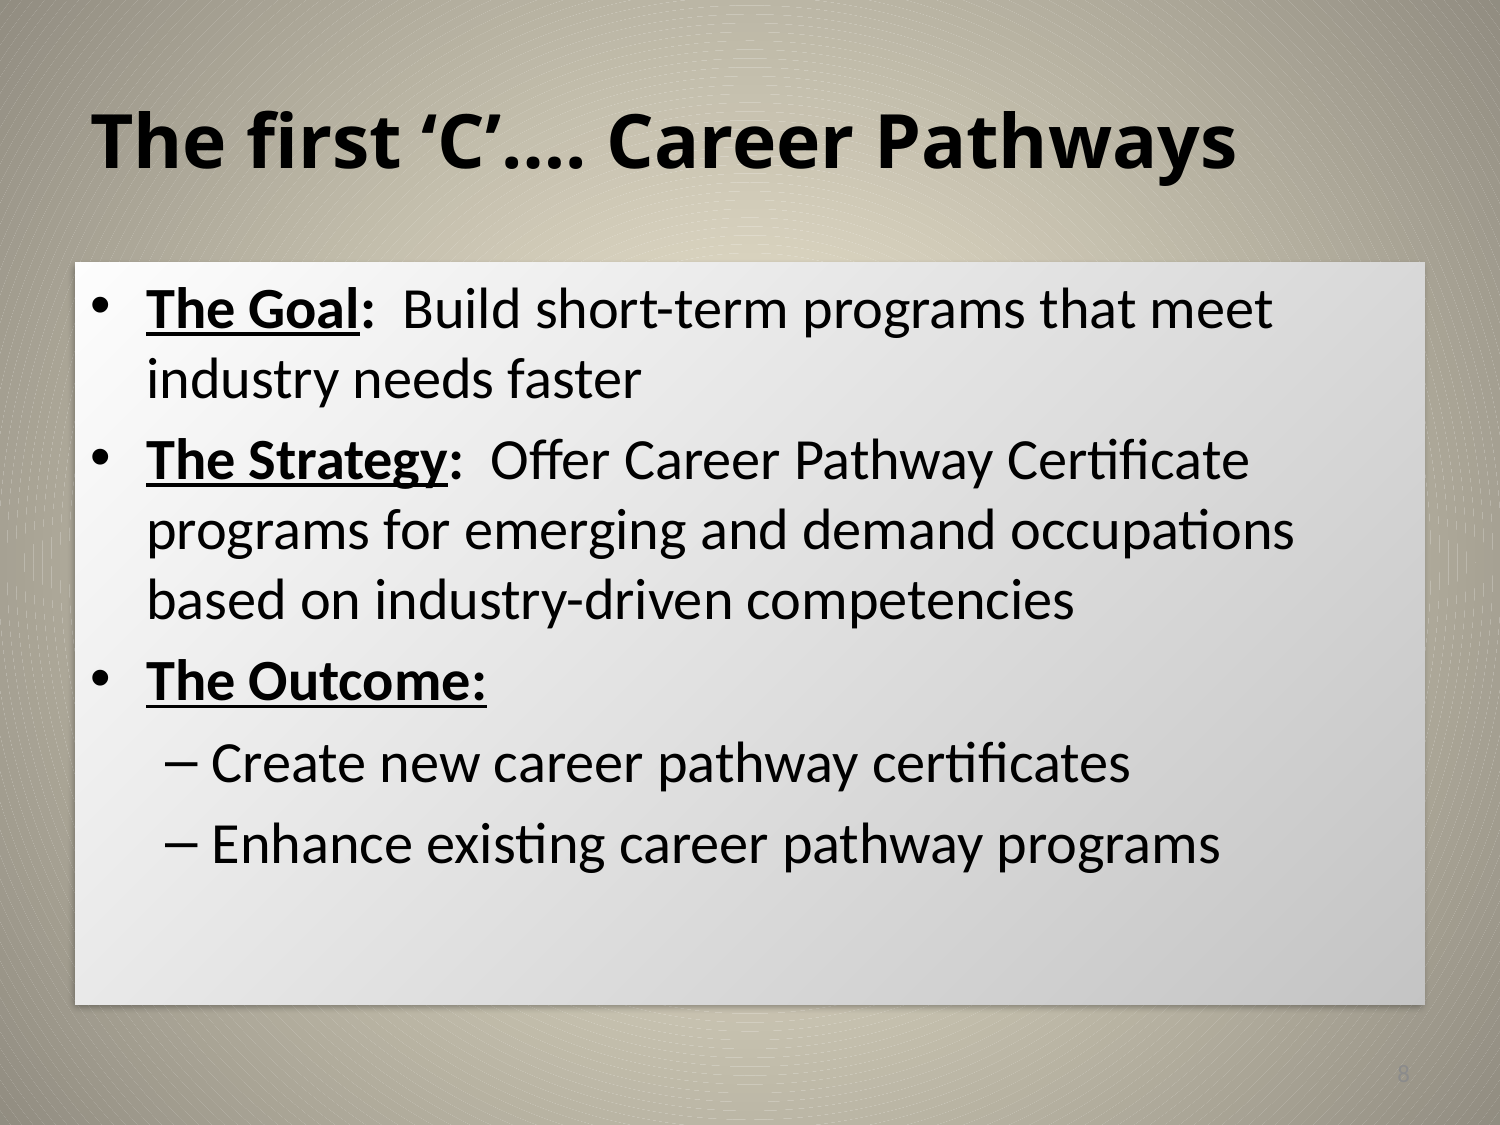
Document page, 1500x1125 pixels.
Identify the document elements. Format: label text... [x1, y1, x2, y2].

list The Goal: Build short-term programs that meet industry needs faster The Strategy: Offer Career Pathway Certificate programs for emerging and demand occupations based on industry-driven competencies The Outcome: Create new career pathway certificates Enhance existing career pathway programs [74, 262, 1426, 1006]
title The first ‘C’…. Career Pathways [75, 45, 1425, 233]
slide_number 8 [1074, 1042, 1425, 1103]
